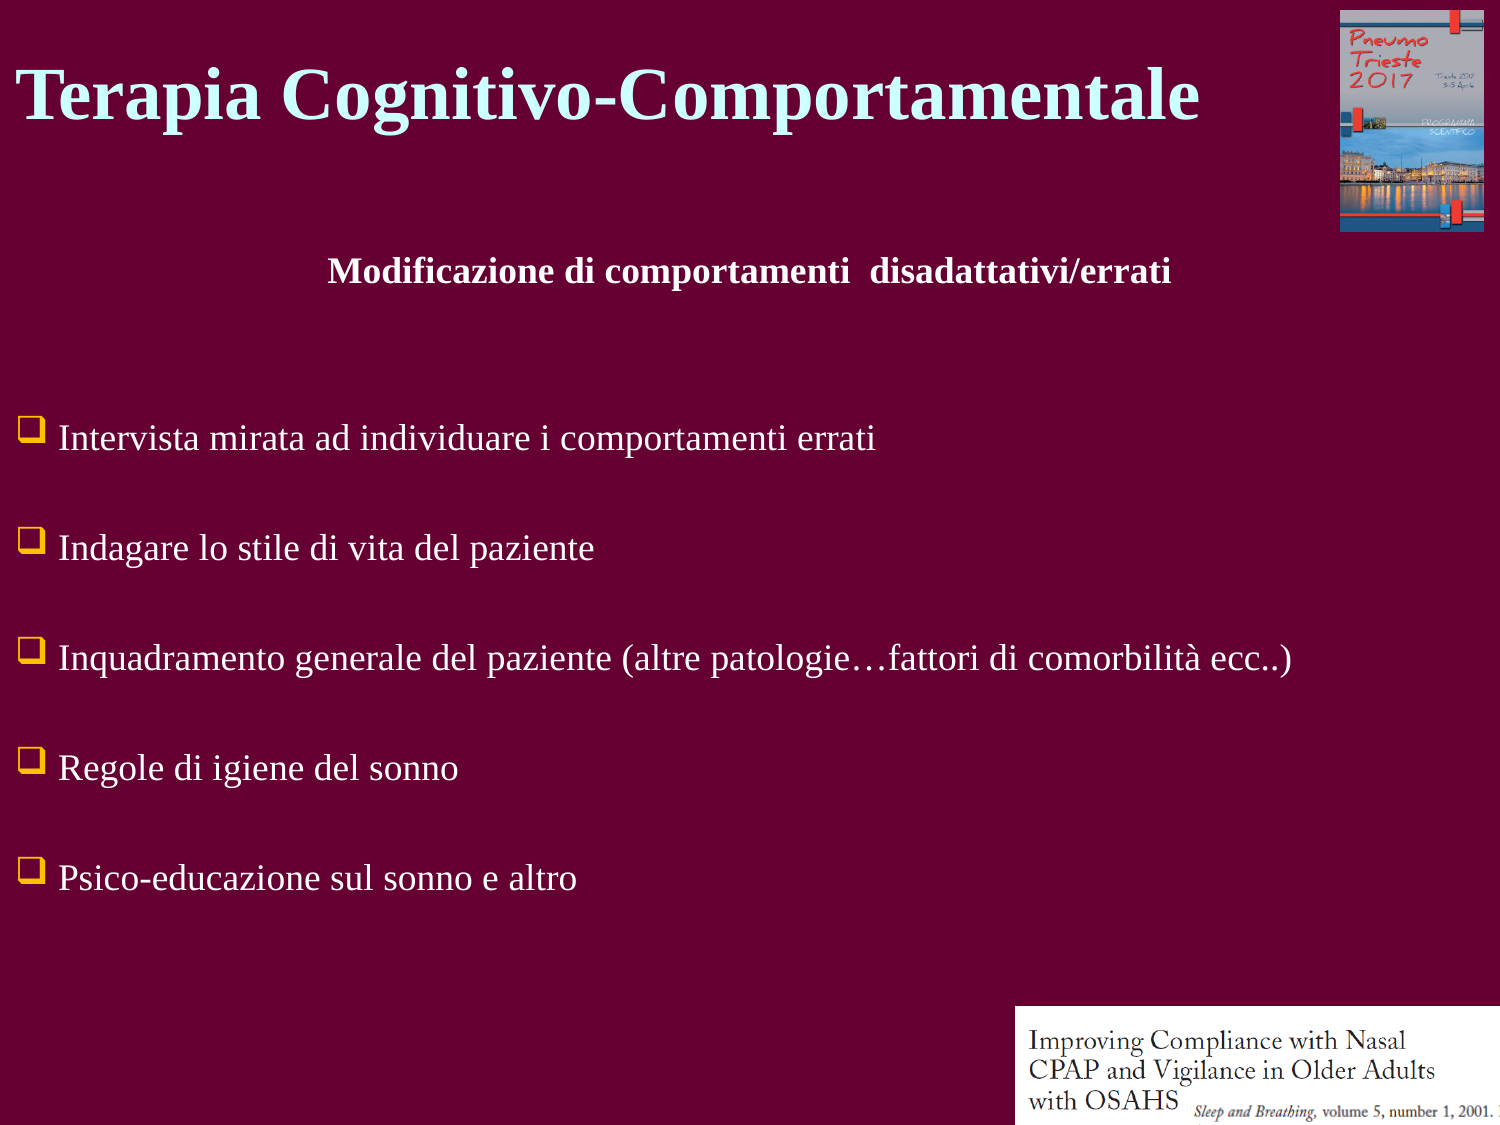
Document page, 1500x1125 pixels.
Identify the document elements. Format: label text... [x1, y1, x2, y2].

title Terapia Cognitivo-Comportamentale [0, 6, 1495, 185]
picture [1015, 1006, 1500, 1125]
list Modificazione di comportamenti disadattativi/errati Intervista mirata ad individuare i comportamenti errati Indagare lo stile di vita del paziente Inquadramento generale del paziente (altre patologie…fattori di comorbilità ecc..) Regole di igiene del sonno Psico-educazione sul sonno e altro [0, 243, 1500, 1125]
picture [1340, 10, 1484, 232]
